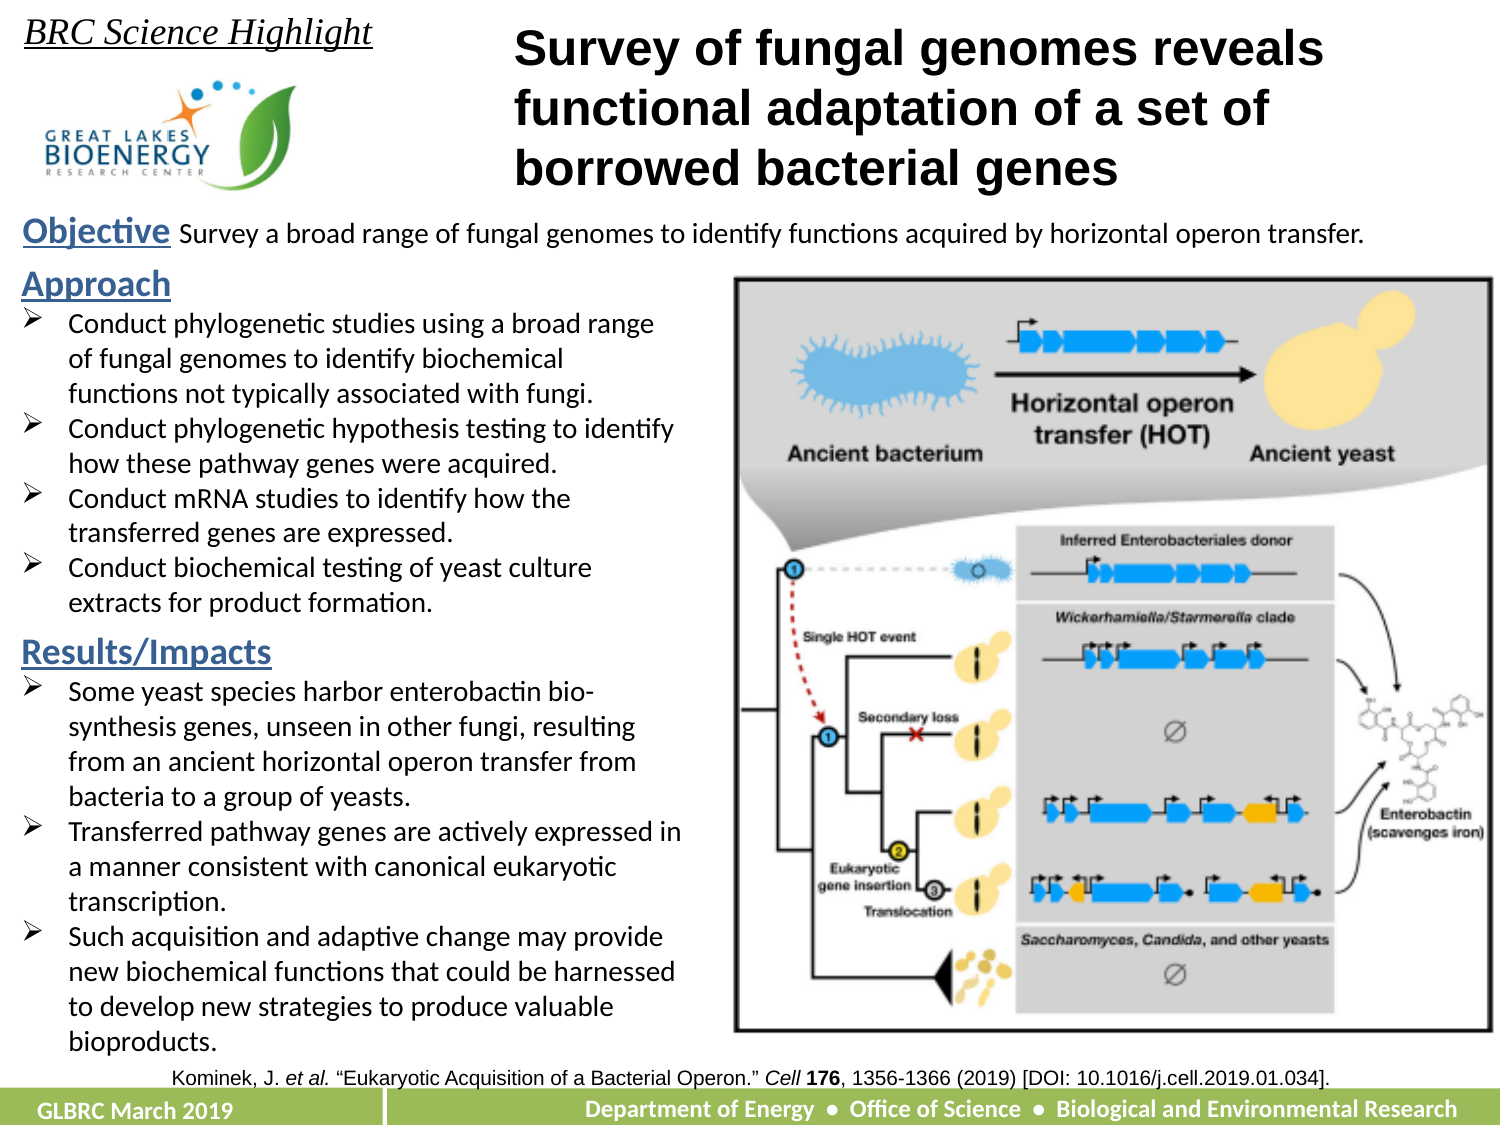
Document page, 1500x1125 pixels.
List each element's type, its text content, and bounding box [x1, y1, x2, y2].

text_box Approach Conduct phylogenetic studies using a broad range of fungal genomes to identify biochemical functions not typically associated with fungi. Conduct phylogenetic hypothesis testing to identify how these pathway genes were acquired. Conduct mRNA studies to identify how the transferred genes are expressed. Conduct biochemical testing of yeast culture extracts for product formation. [6, 251, 693, 619]
text_box Kominek, J. et al. “Eukaryotic Acquisition of a Bacterial Operon.” Cell 176, 1356-1366 (2019) [DOI: 10.1016/j.cell.2019.01.034]. [156, 1057, 1359, 1097]
text_box Survey of fungal genomes reveals functional adaptation of a set of borrowed bacterial genes [499, 7, 1464, 198]
text_box Results/Impacts Some yeast species harbor enterobactin bio-synthesis genes, unseen in other fungi, resulting from an ancient horizontal operon transfer from bacteria to a group of yeasts. Transferred pathway genes are actively expressed in a manner consistent with canonical eukaryotic transcription. Such acquisition and adaptive change may provide new biochemical functions that could be harnessed to develop new strategies to produce valuable bioproducts. [6, 619, 702, 1065]
text_box Objective Survey a broad range of fungal genomes to identify functions acquired by horizontal operon transfer. [7, 198, 1464, 259]
picture [24, 67, 309, 194]
picture [724, 272, 1500, 1037]
text_box BRC Science Highlight [8, 0, 388, 60]
text_box GLBRC March 2019 [0, 1090, 375, 1125]
